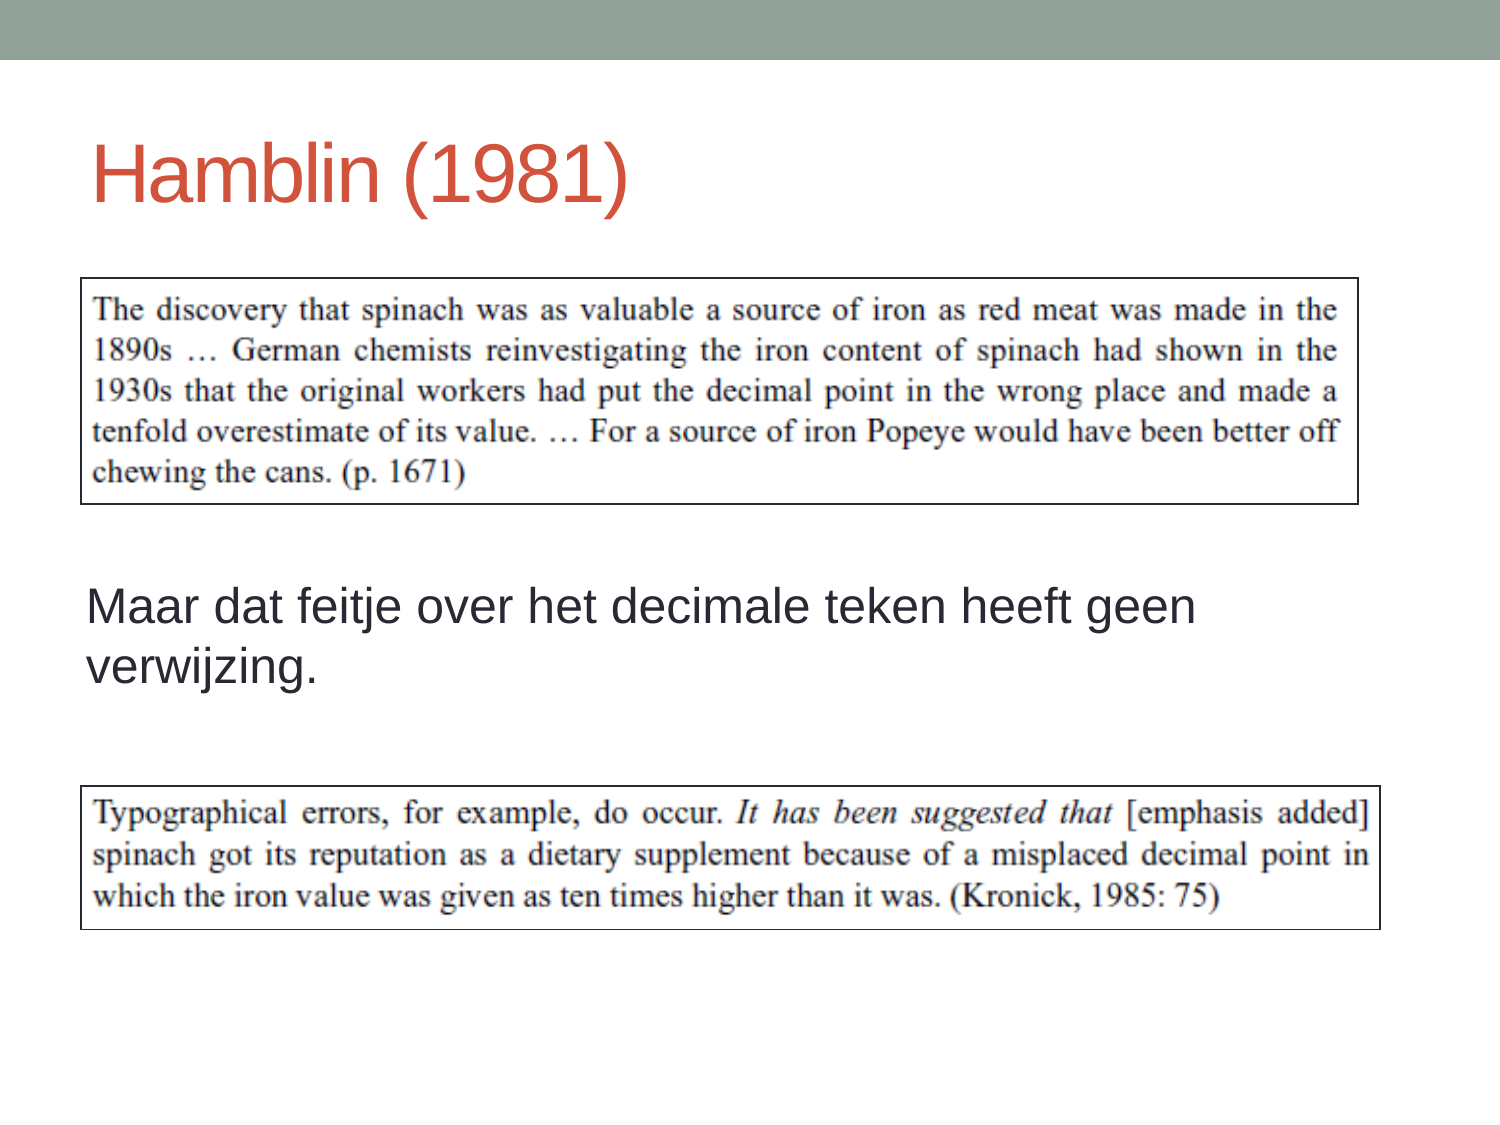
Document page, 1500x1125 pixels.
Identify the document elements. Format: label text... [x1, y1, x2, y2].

picture [81, 278, 1358, 504]
picture [81, 786, 1380, 929]
list Maar dat feitje over het decimale teken heeft geen verwijzing. [70, 566, 1431, 1125]
title Hamblin (1981) [75, 87, 1425, 250]
